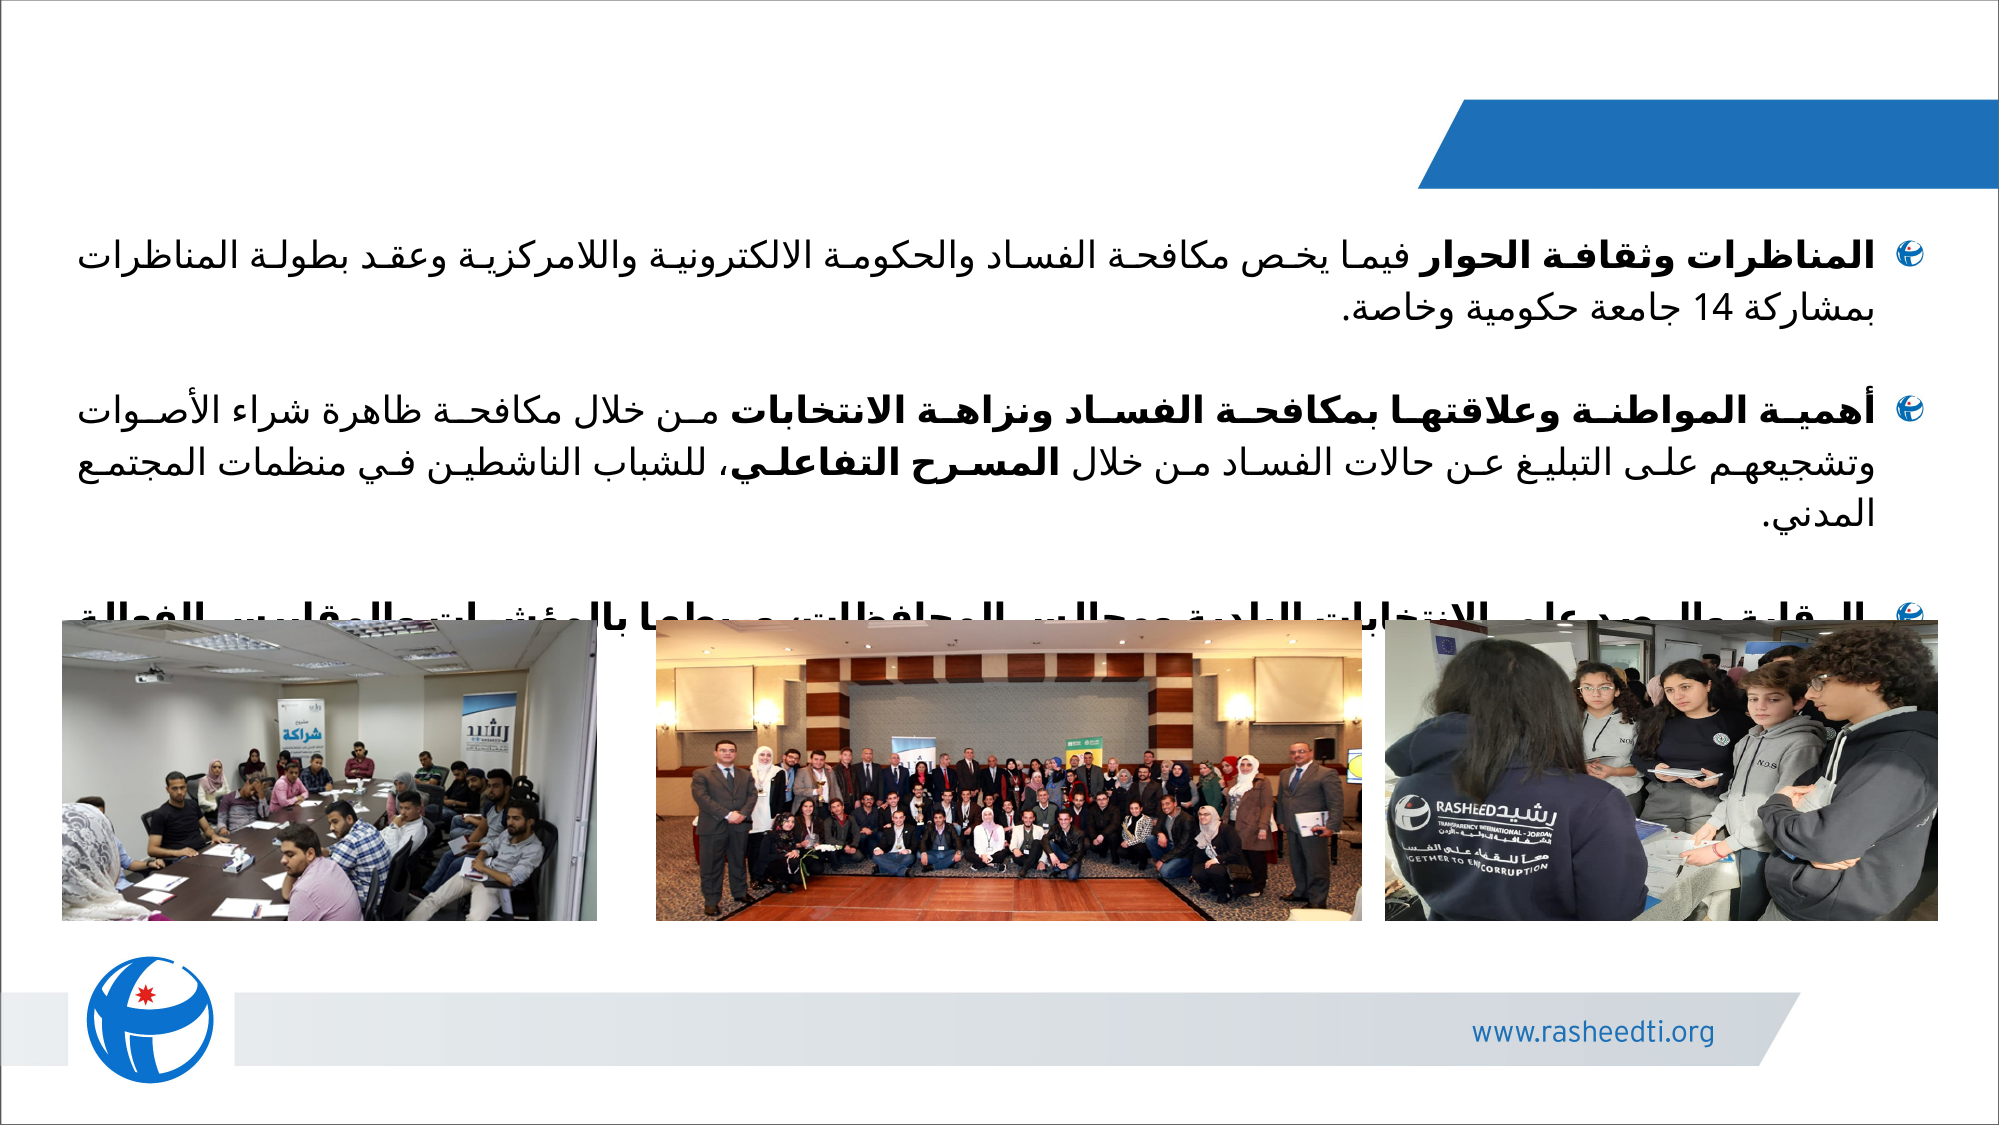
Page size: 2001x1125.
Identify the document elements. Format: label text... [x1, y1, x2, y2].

text_box المناظرات وثقافة الحوار فيما يخص مكافحة الفساد والحكومة الالكترونية واللامركزية وعقد بطولة المناظرات بمشاركة 14 جامعة حكومية وخاصة. أهمية المواطنة وعلاقتها بمكافحة الفساد ونزاهة الانتخابات من خلال مكافحة ظاهرة شراء الأصوات وتشجيعهم على التبليغ عن حالات الفساد من خلال المسرح التفاعلي، للشباب الناشطين في منظمات المجتمع المدني. الرقابة والرصد على الانتخابات البلدية ومجالس المحافظات، وربطها بالمؤشرات والمقاييس الفعالة للرقابة [62, 216, 1938, 795]
picture [0, 0, 1999, 1125]
